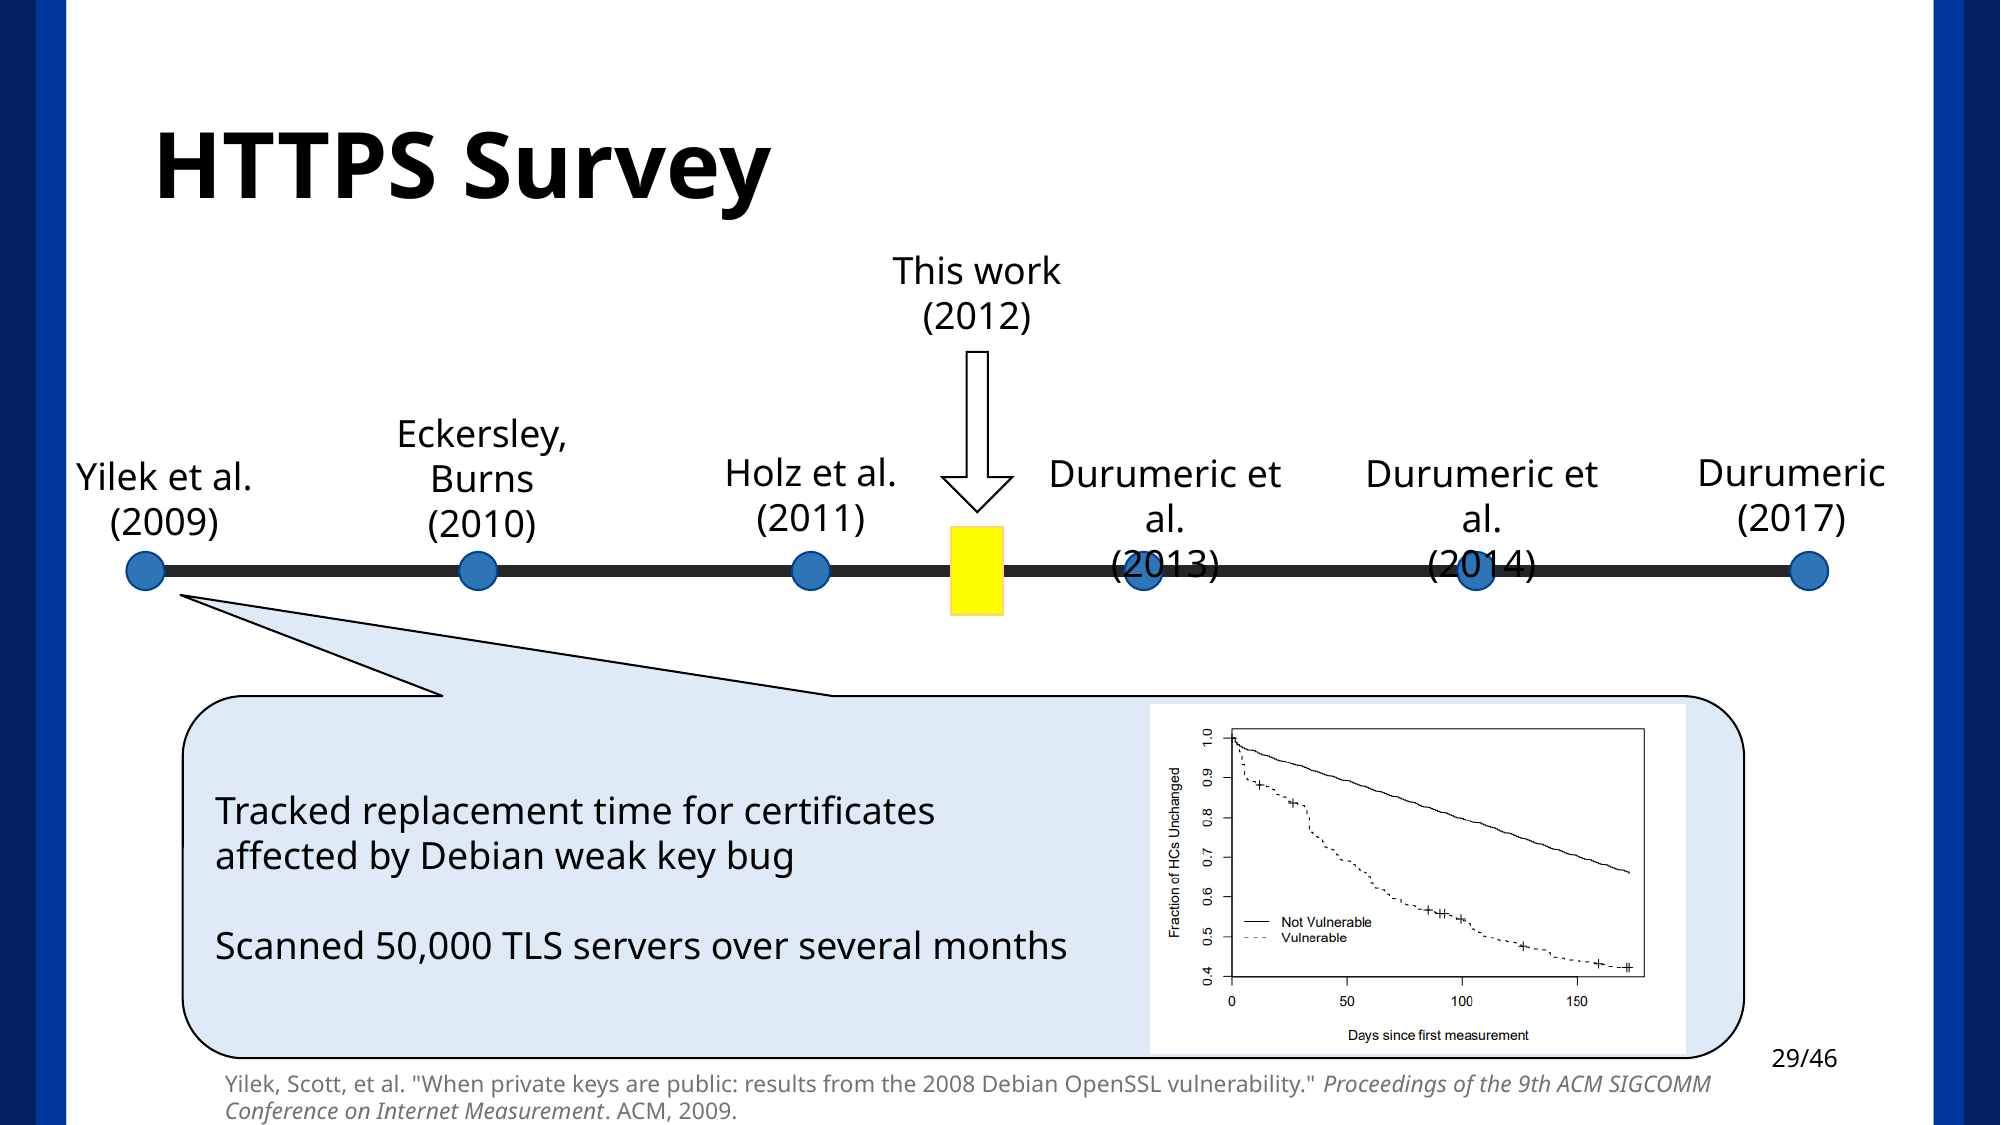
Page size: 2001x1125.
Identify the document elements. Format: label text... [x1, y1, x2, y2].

text_box Durumeric et al. (2013) [1010, 572, 1320, 593]
text_box Durumeric (2017) [1636, 441, 1947, 547]
text_box [939, 350, 1010, 514]
picture [1150, 704, 1686, 1054]
text_box Yilek et al. (2009) [28, 445, 301, 551]
title HTTPS Survey [137, 59, 1863, 278]
text_box This work (2012) [840, 239, 1114, 345]
text_box [125, 551, 166, 592]
text_box [950, 526, 1004, 570]
text_box [458, 572, 499, 592]
text_box Durumeric et al. (2014) [1327, 443, 1637, 570]
text_box Durumeric et al. (2014) [1327, 572, 1637, 593]
text_box [790, 572, 831, 592]
text_box [950, 572, 1004, 616]
text_box Eckersley, Burns (2010) [345, 402, 619, 553]
text_box [790, 550, 831, 570]
text_box Holz et al. (2011) [674, 441, 948, 547]
text_box Durumeric et al. (2013) [1010, 443, 1320, 570]
text_box Yilek, Scott, et al. "When private keys are public: results from the 2008 Debian OpenSSL vulnerability." Proceedings of the 9th ACM SIGCOMM Conference on Internet Measurement. ACM, 2009. [210, 1061, 1745, 1125]
text_box Tracked replacement time for certificates affected by Debian weak key bug Scanned 50,000 TLS servers over several months [179, 593, 1746, 1060]
text_box [458, 553, 499, 570]
text_box [1789, 550, 1830, 592]
